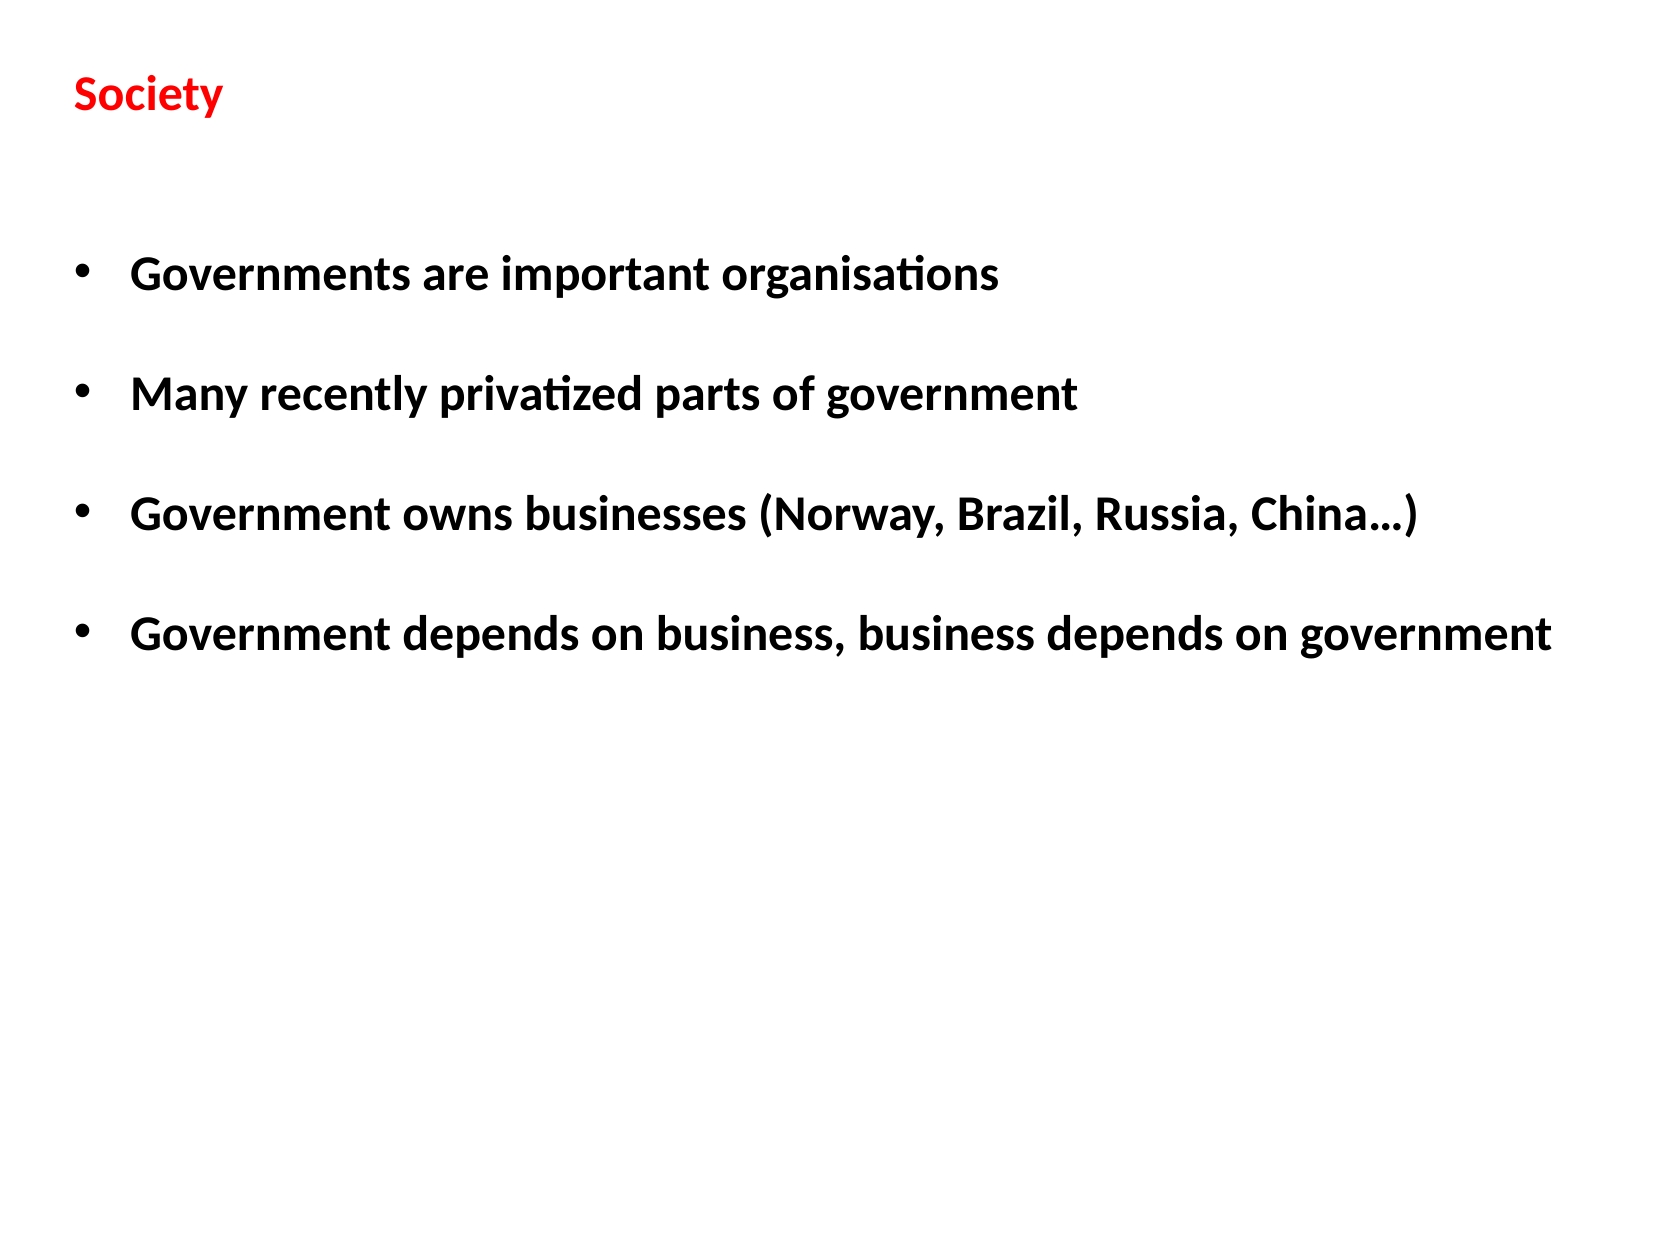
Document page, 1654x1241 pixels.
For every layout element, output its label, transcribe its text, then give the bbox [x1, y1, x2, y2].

text_box Society Governments are important organisations Many recently privatized parts of government Government owns businesses (Norway, Brazil, Russia, China…) Government depends on business, business depends on government [58, 52, 1630, 923]
